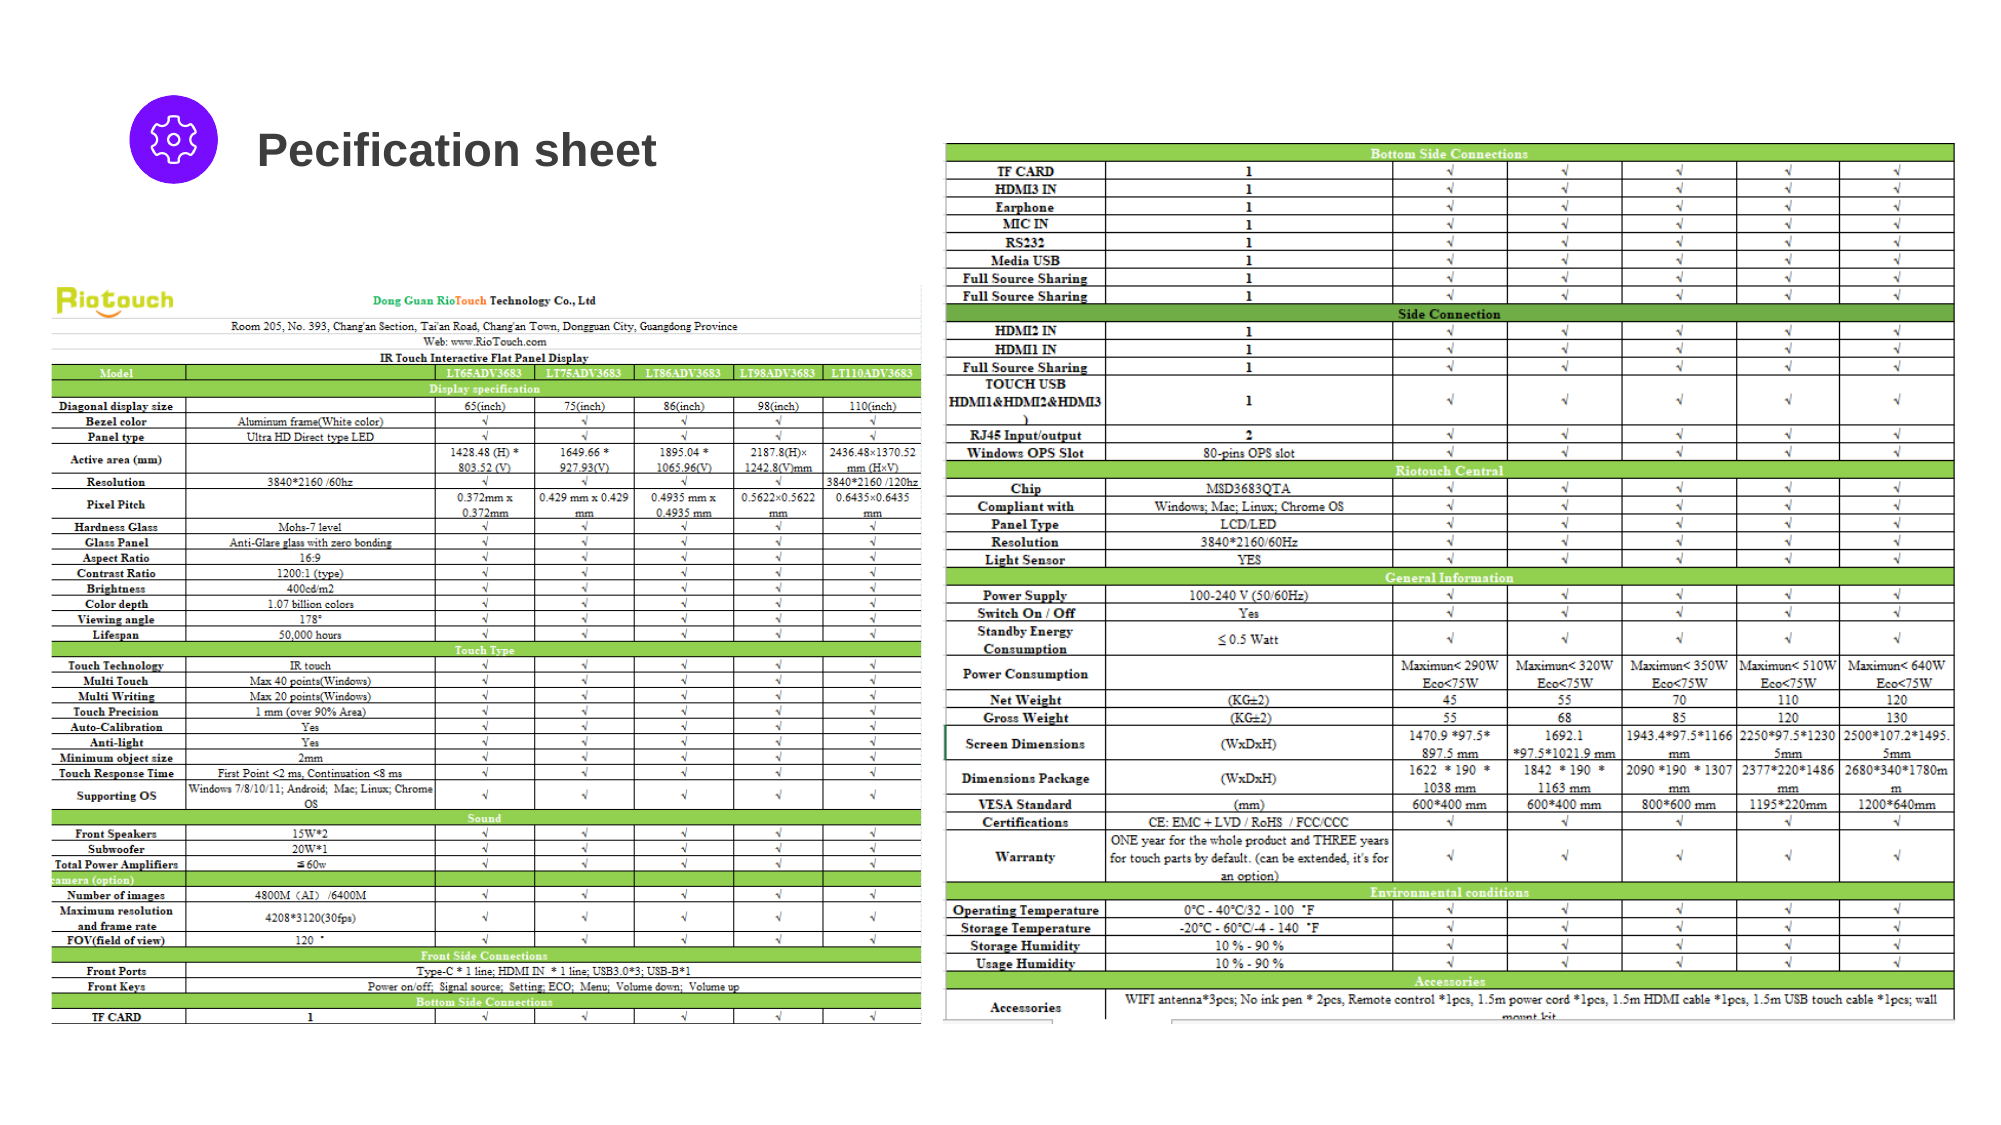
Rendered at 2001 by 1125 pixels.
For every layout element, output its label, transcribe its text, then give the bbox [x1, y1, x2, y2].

picture [51, 285, 922, 1025]
picture [942, 143, 1956, 1025]
text_box Pecification sheet [252, 72, 1396, 206]
picture [129, 94, 219, 184]
